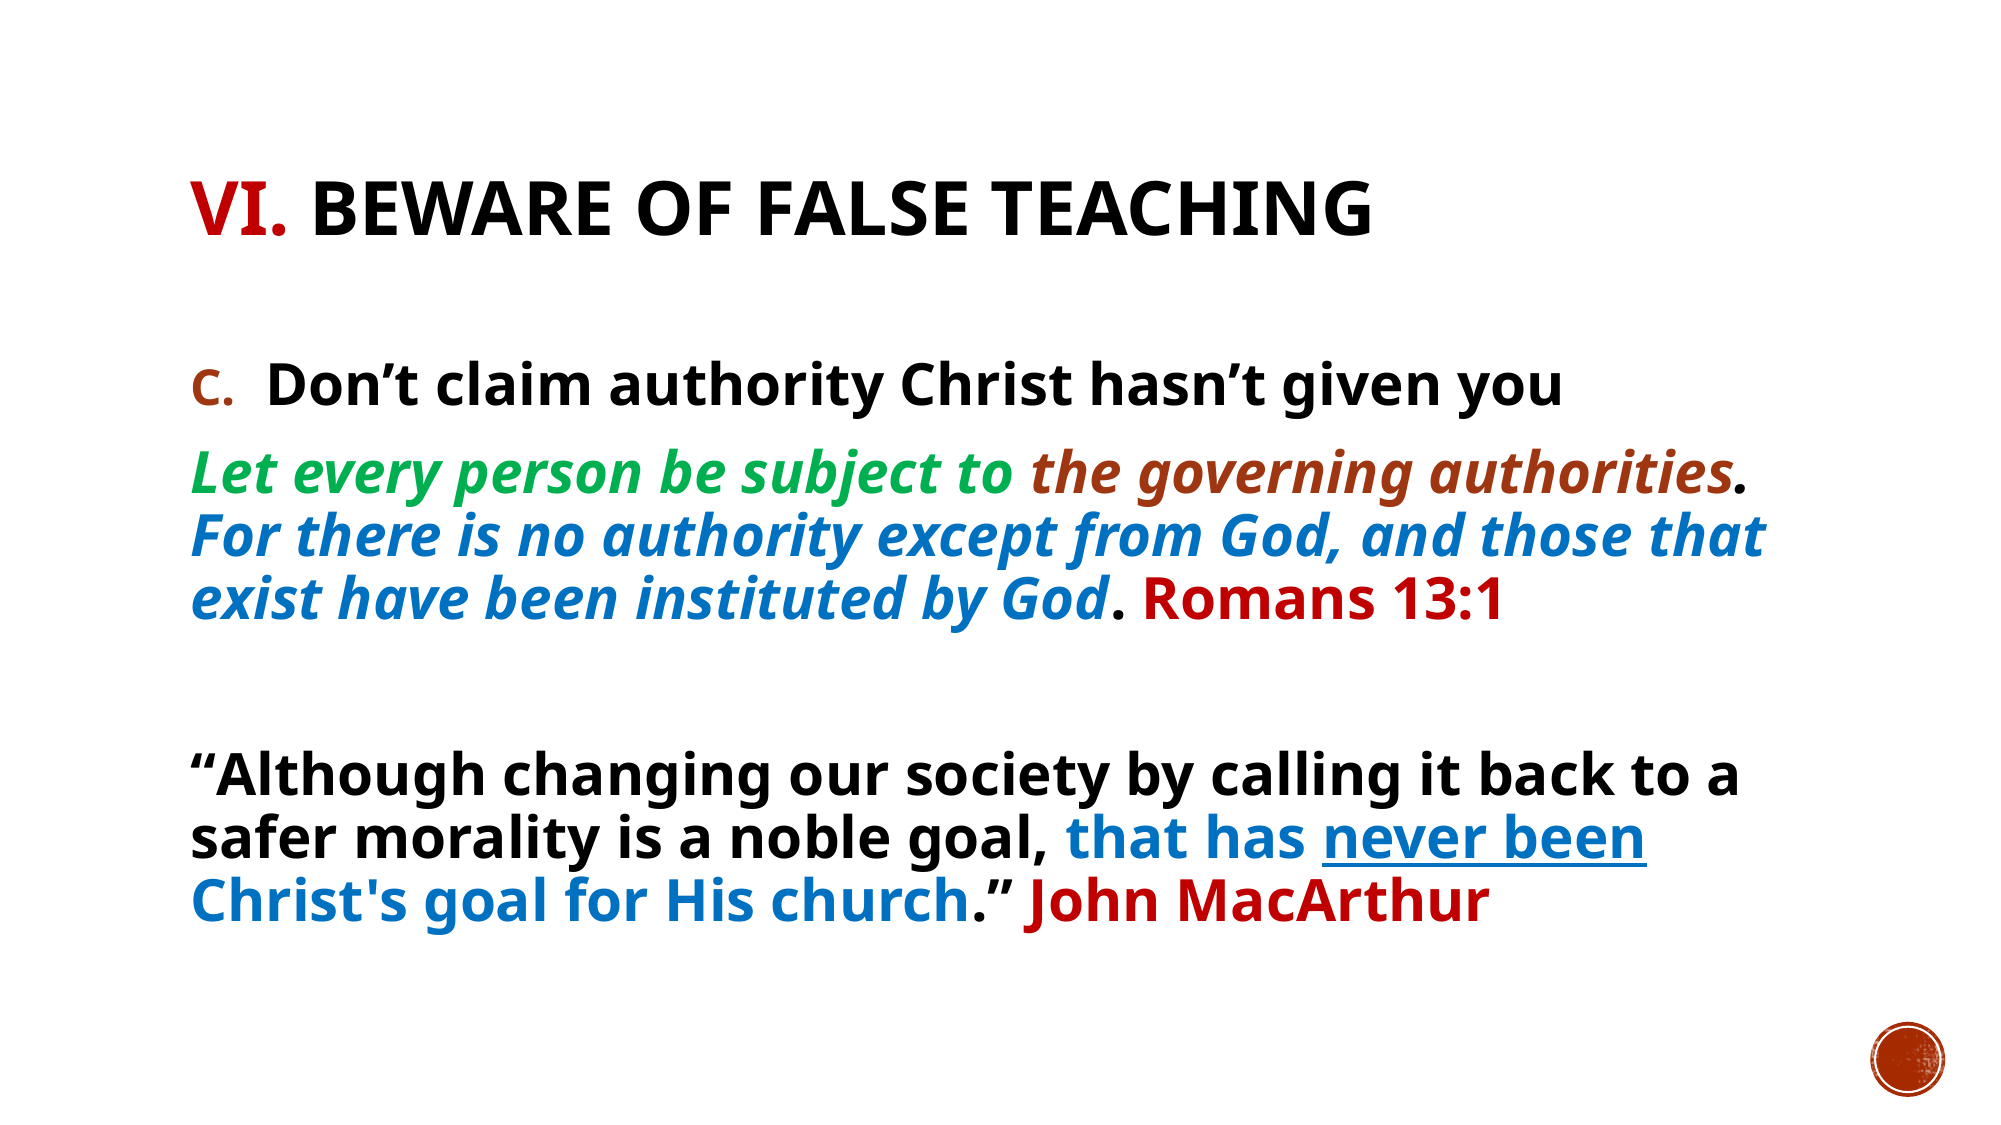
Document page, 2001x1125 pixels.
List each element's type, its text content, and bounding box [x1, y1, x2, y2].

list Don’t claim authority Christ hasn’t given you Let every person be subject to the governing authorities. For there is no authority except from God, and those that exist have been instituted by God. Romans 13:1 “Although changing our society by calling it back to a safer morality is a noble goal, that has never been Christ's goal for His church.” John MacArthur [175, 348, 1826, 1013]
title VI. Beware of false teaching [175, 79, 1826, 344]
